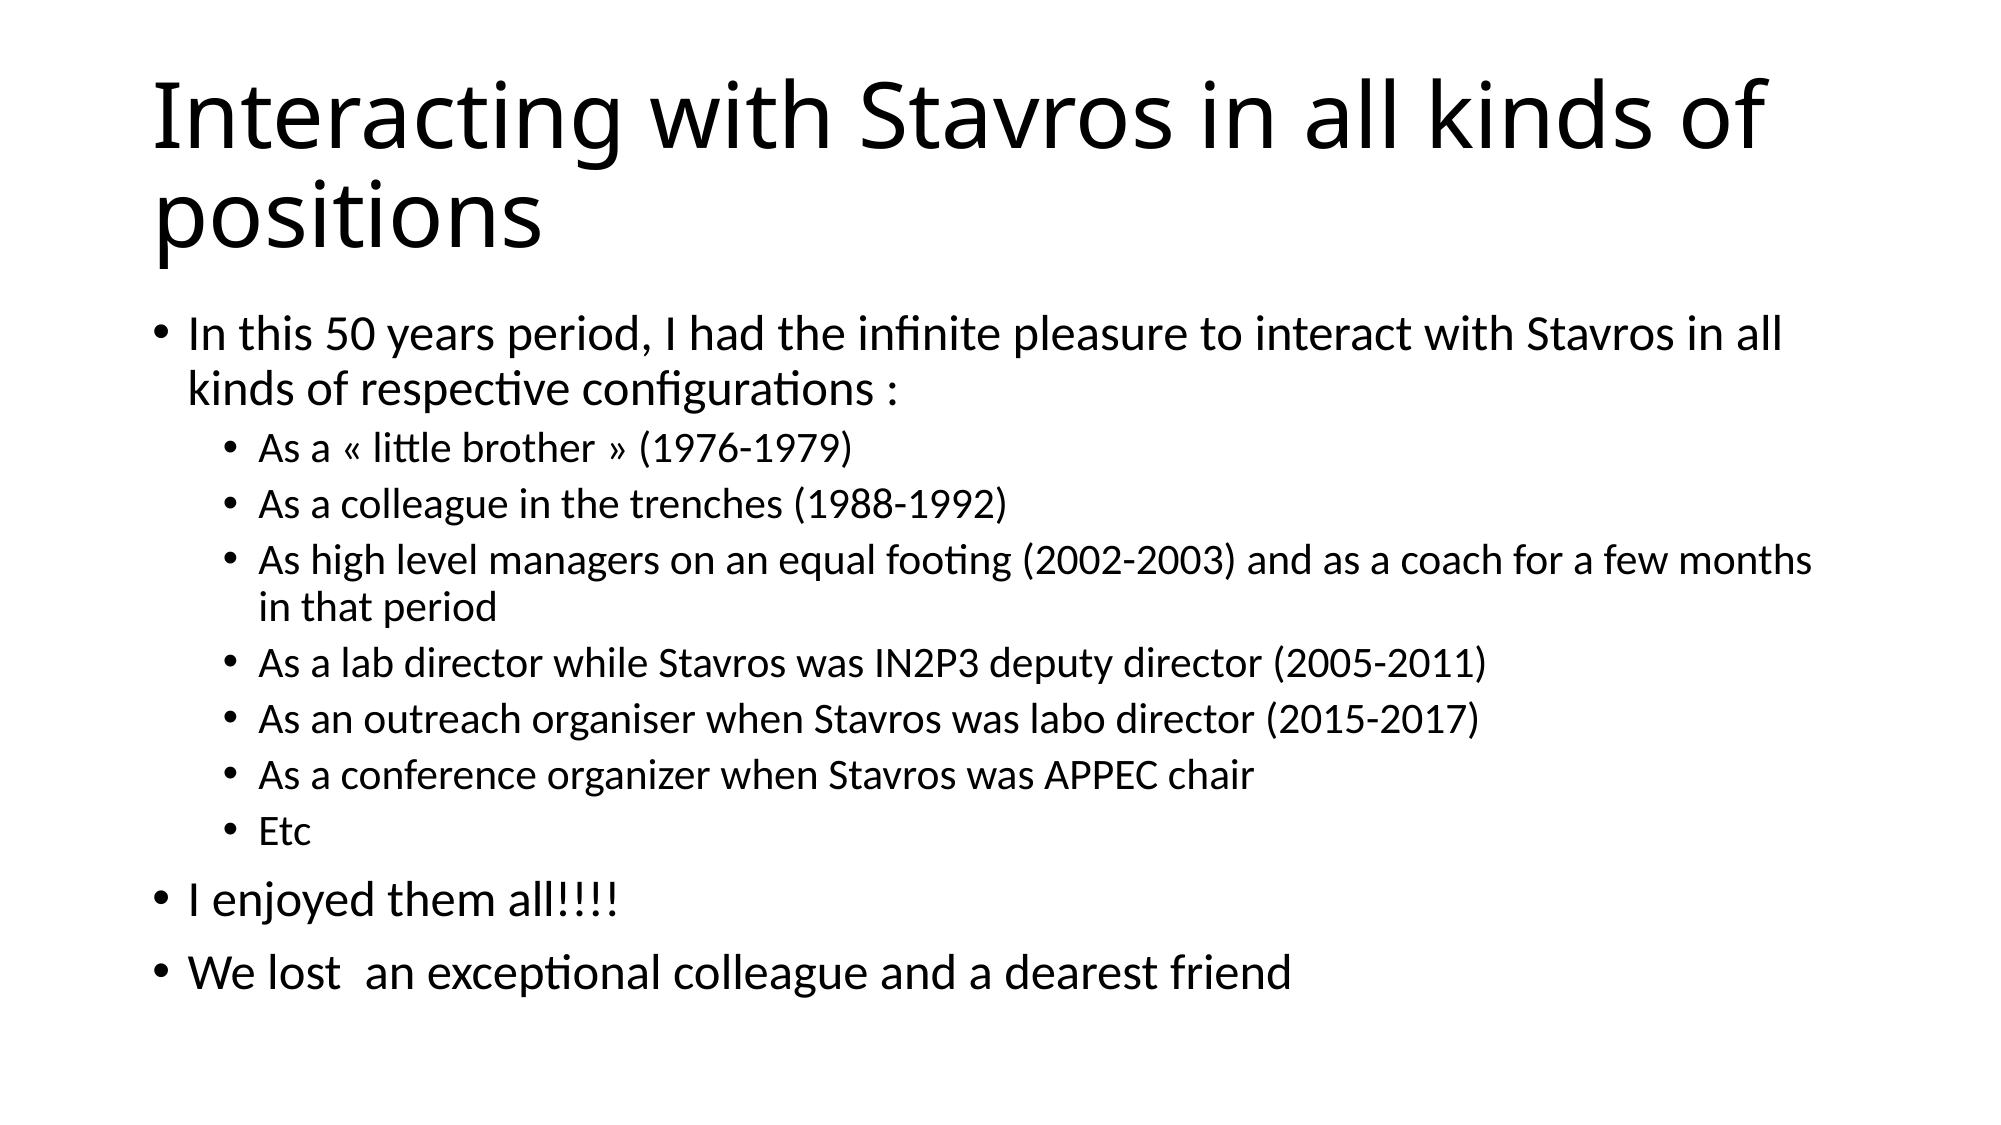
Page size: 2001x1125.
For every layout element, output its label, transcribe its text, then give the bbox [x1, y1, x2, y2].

list In this 50 years period, I had the infinite pleasure to interact with Stavros in all kinds of respective configurations : As a « little brother » (1976-1979) As a colleague in the trenches (1988-1992) As high level managers on an equal footing (2002-2003) and as a coach for a few months in that period As a lab director while Stavros was IN2P3 deputy director (2005-2011) As an outreach organiser when Stavros was labo director (2015-2017) As a conference organizer when Stavros was APPEC chair Etc I enjoyed them all!!!! We lost an exceptional colleague and a dearest friend [137, 299, 1863, 1014]
title Interacting with Stavros in all kinds of positions [137, 59, 1863, 278]
